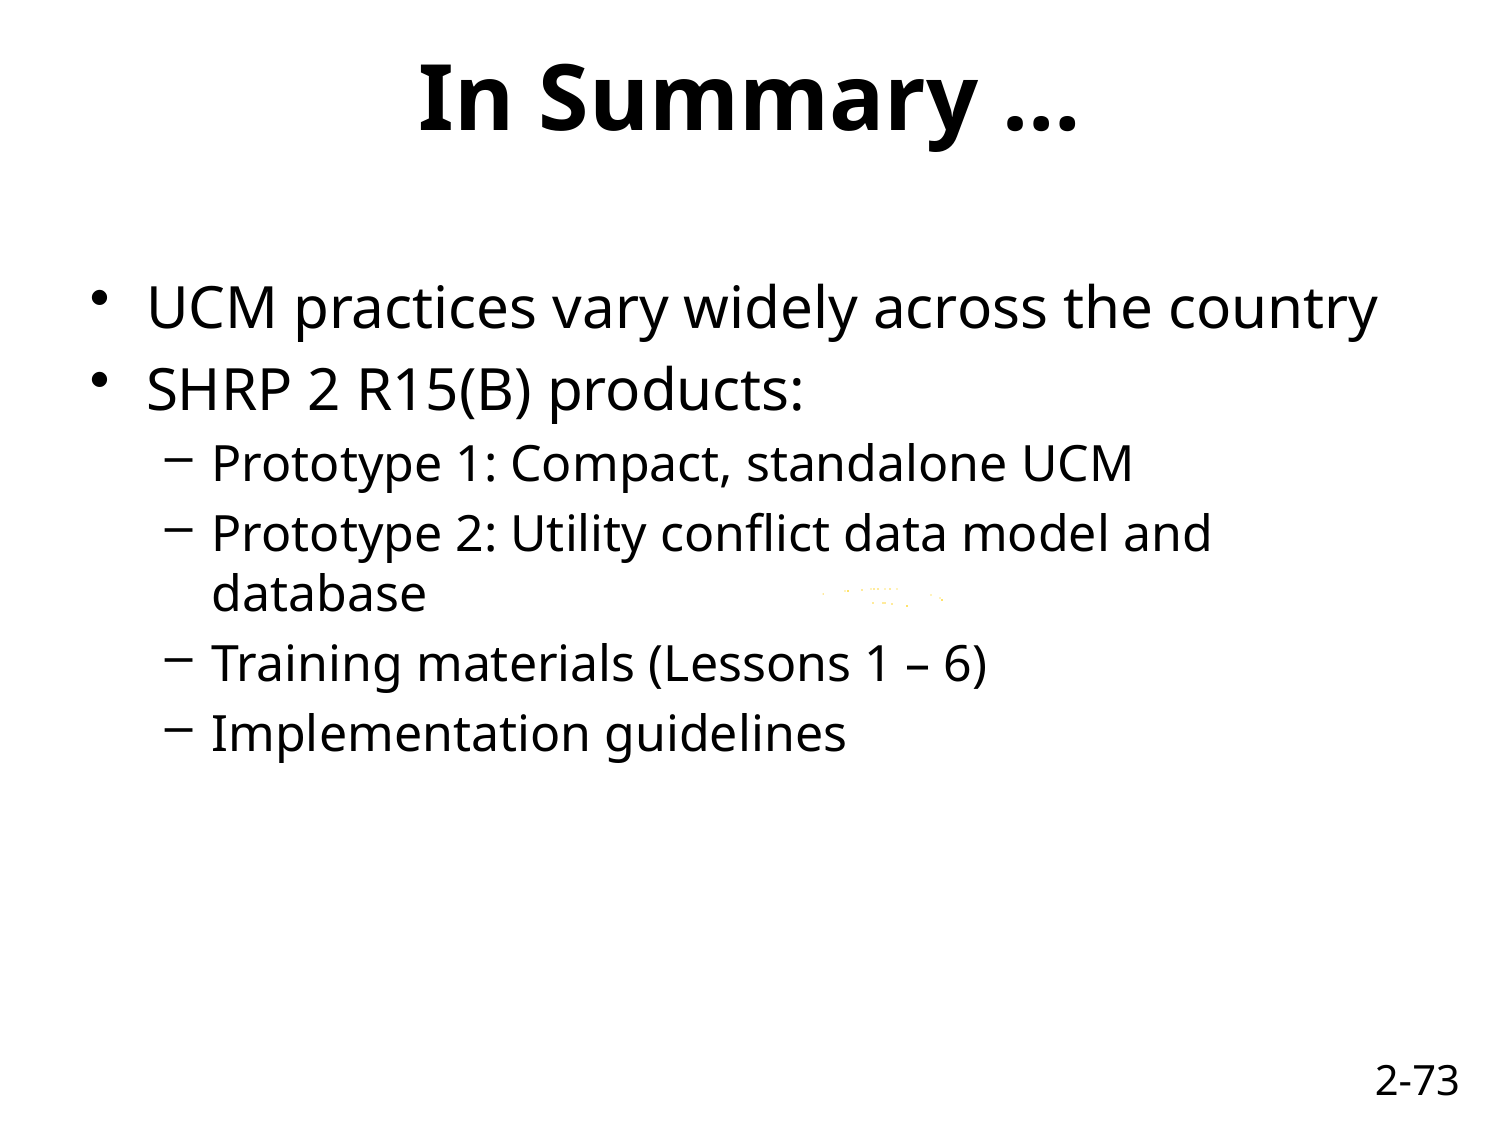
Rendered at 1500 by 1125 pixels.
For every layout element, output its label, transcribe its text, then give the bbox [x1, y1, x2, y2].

title In Summary … [0, 0, 1500, 188]
list UCM practices vary widely across the country SHRP 2 R15(B) products: Prototype 1: Compact, standalone UCM Prototype 2: Utility conflict data model and database Training materials (Lessons 1 – 6) Implementation guidelines [75, 262, 1425, 1005]
